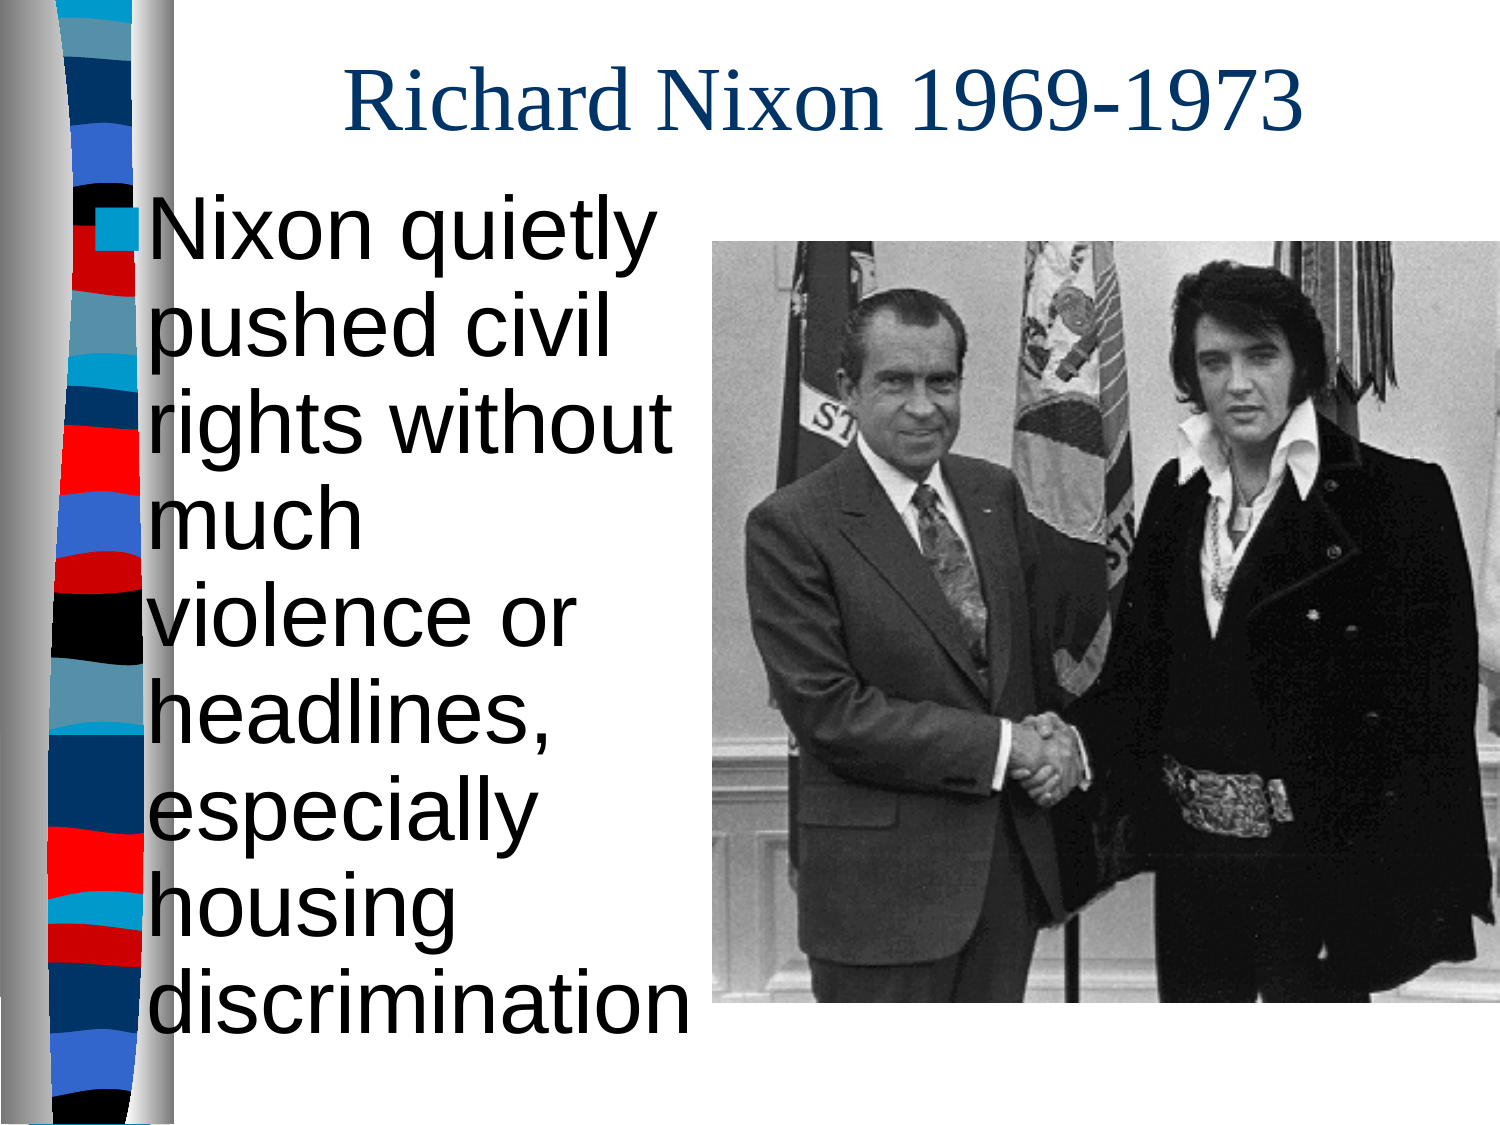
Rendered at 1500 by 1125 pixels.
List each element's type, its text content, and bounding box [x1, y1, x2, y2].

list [712, 240, 1500, 1003]
title Richard Nixon 1969-1973 [187, 0, 1463, 188]
list Nixon quietly pushed civil rights without much violence or headlines, especially housing discrimination [75, 174, 725, 1075]
